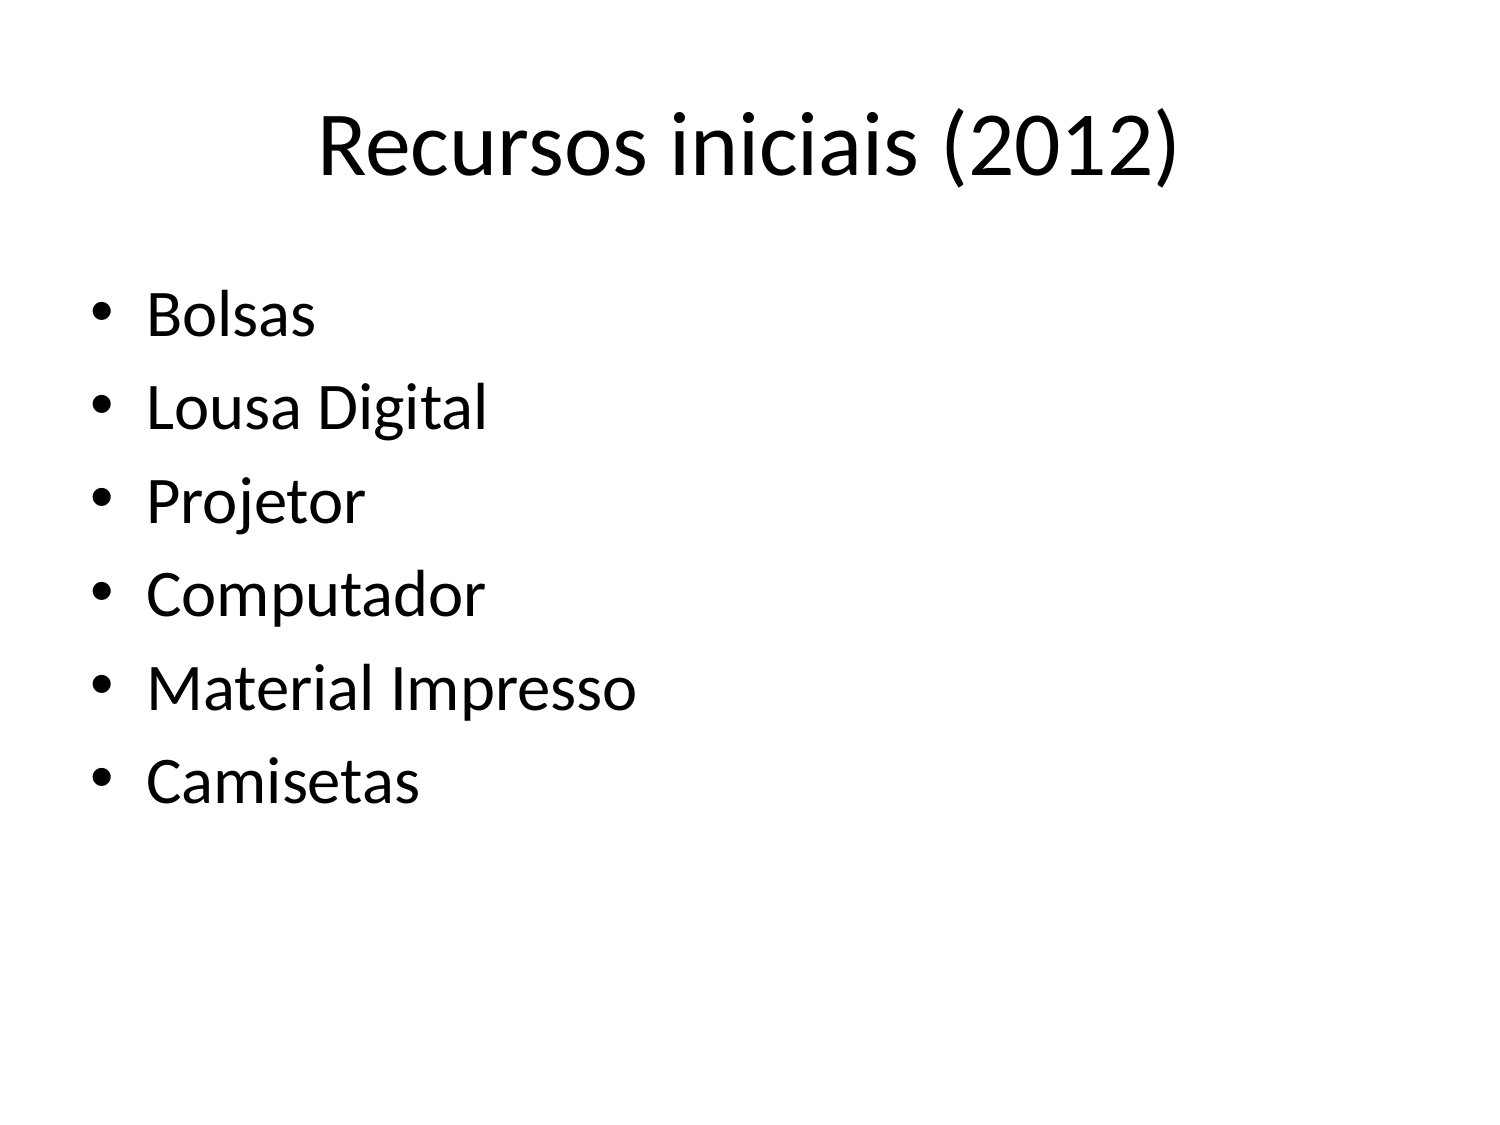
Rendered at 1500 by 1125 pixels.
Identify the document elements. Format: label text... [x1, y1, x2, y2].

title Recursos iniciais (2012) [75, 45, 1425, 233]
list Bolsas Lousa Digital Projetor Computador Material Impresso Camisetas [75, 262, 1425, 1005]
